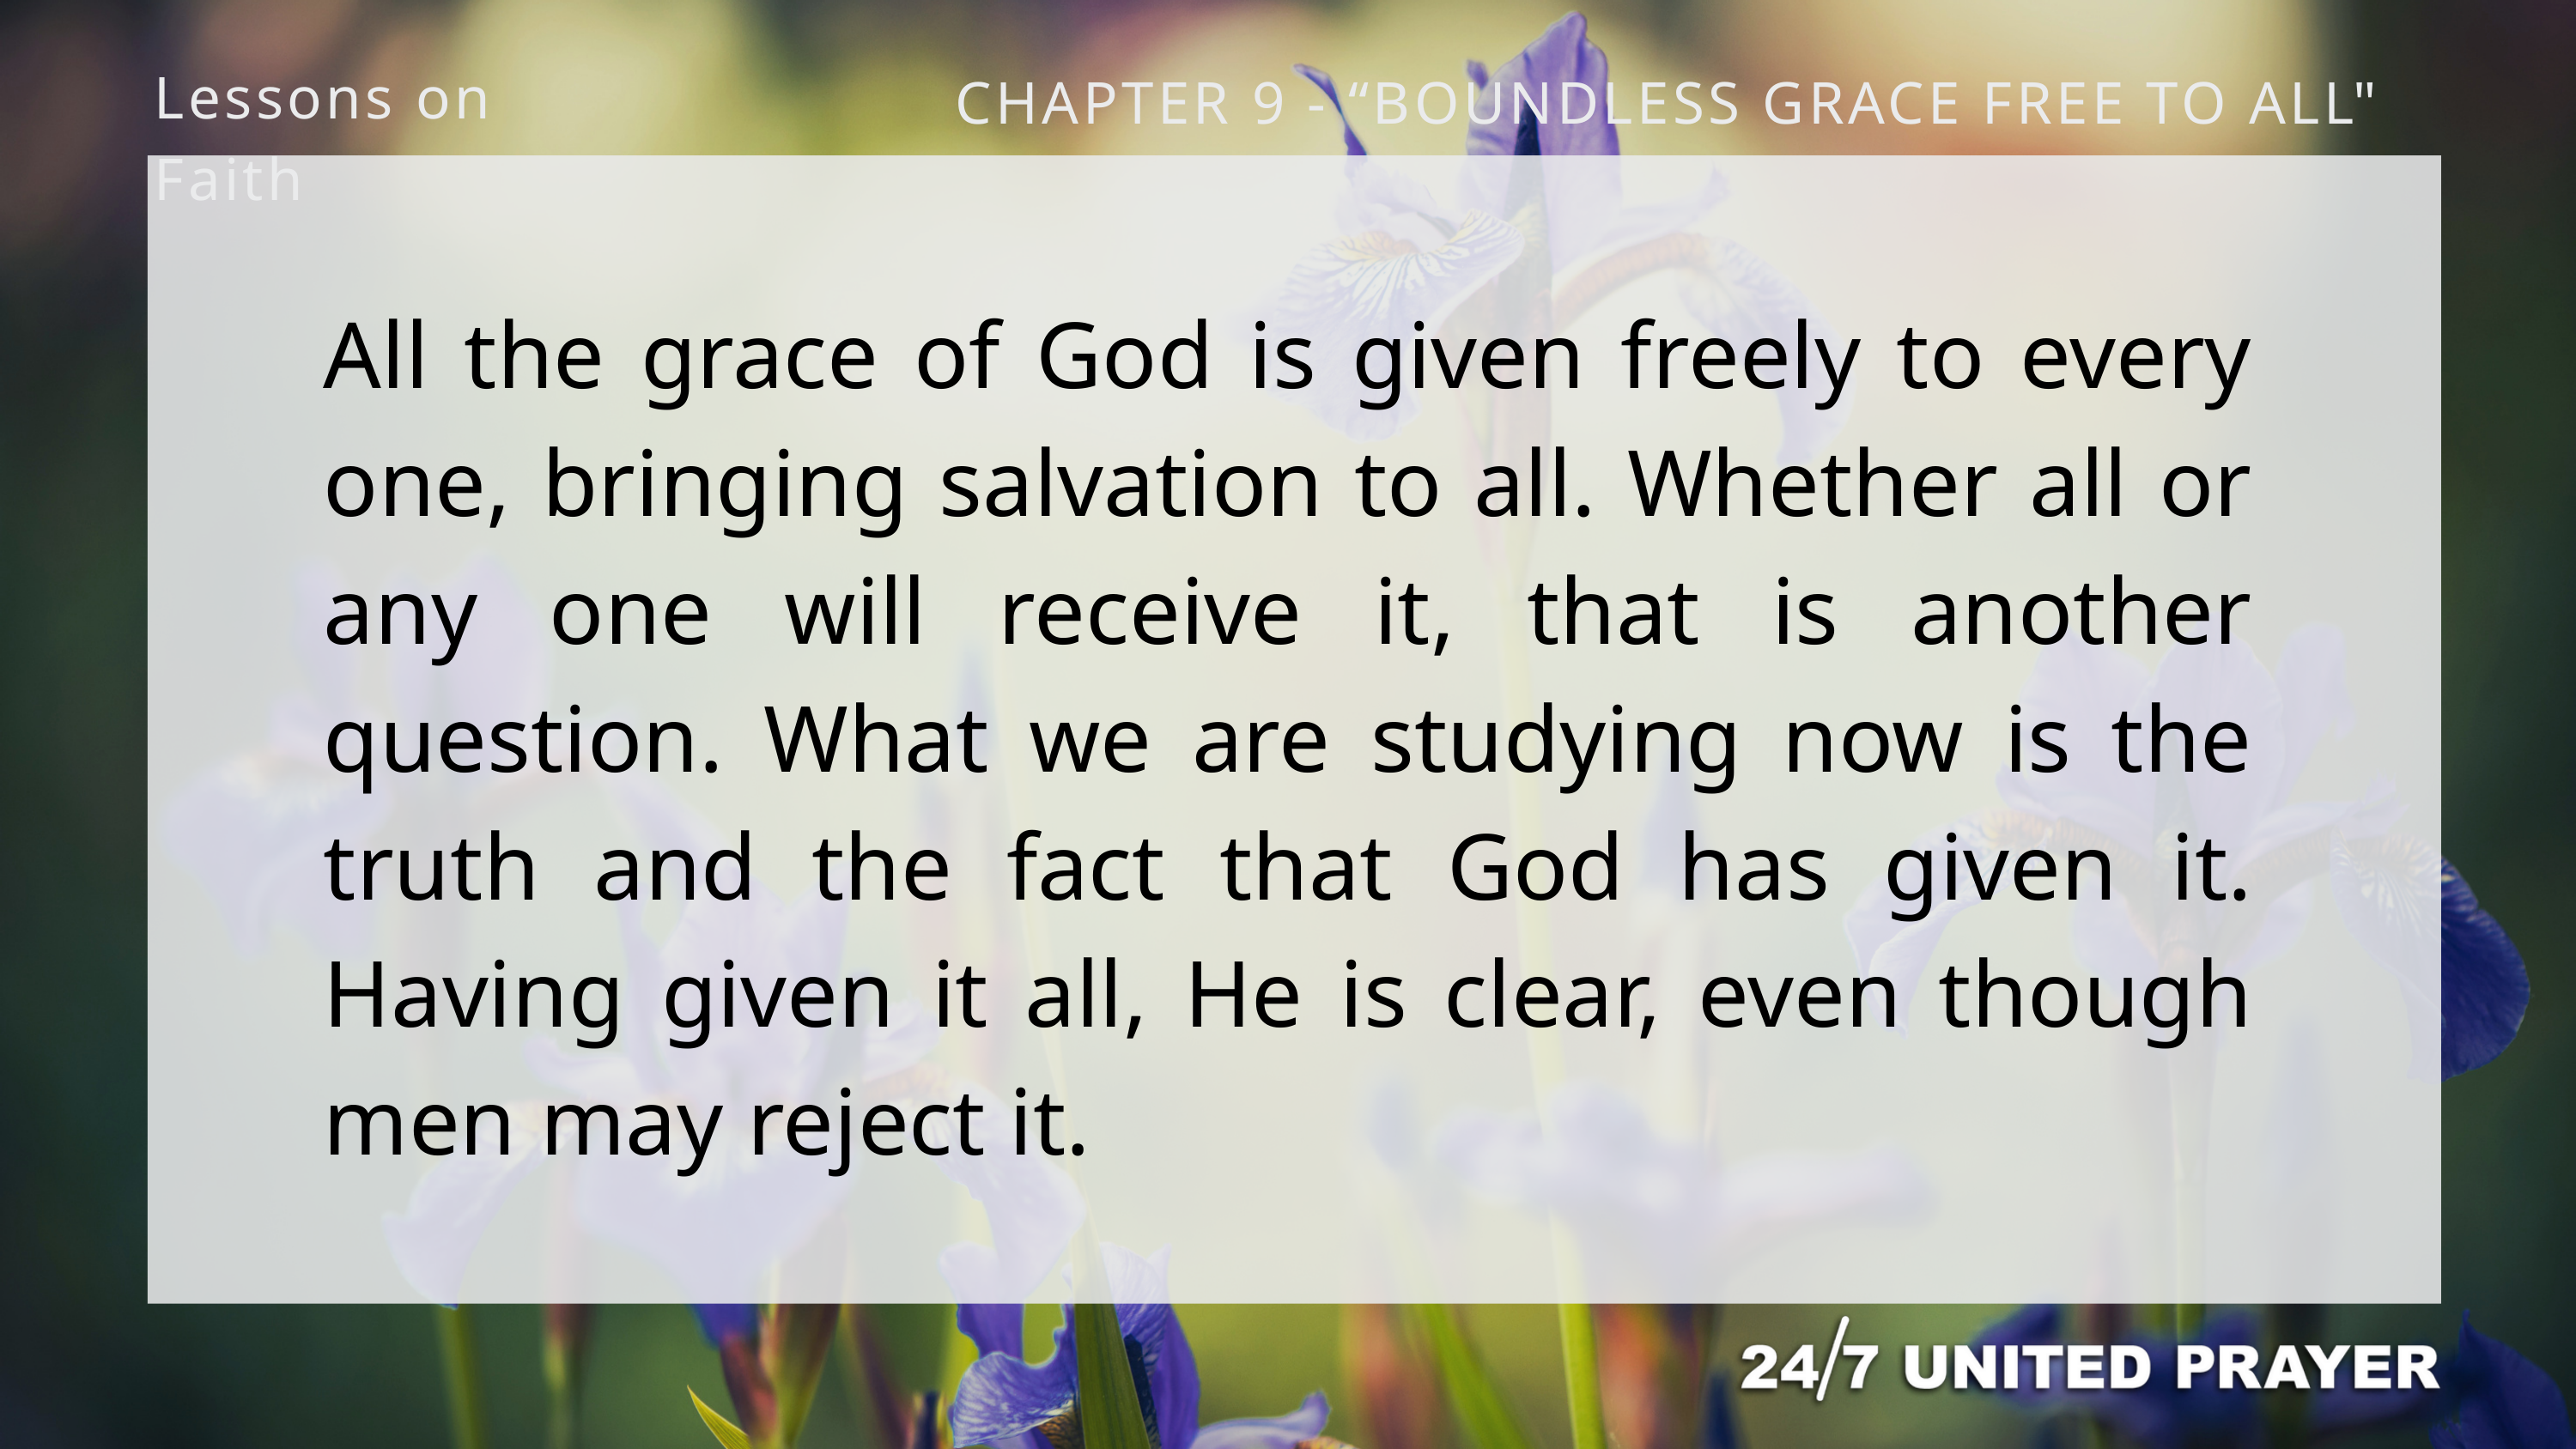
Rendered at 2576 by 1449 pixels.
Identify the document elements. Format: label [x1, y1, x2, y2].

picture [0, 0, 2576, 1449]
text_box [147, 155, 2442, 1304]
